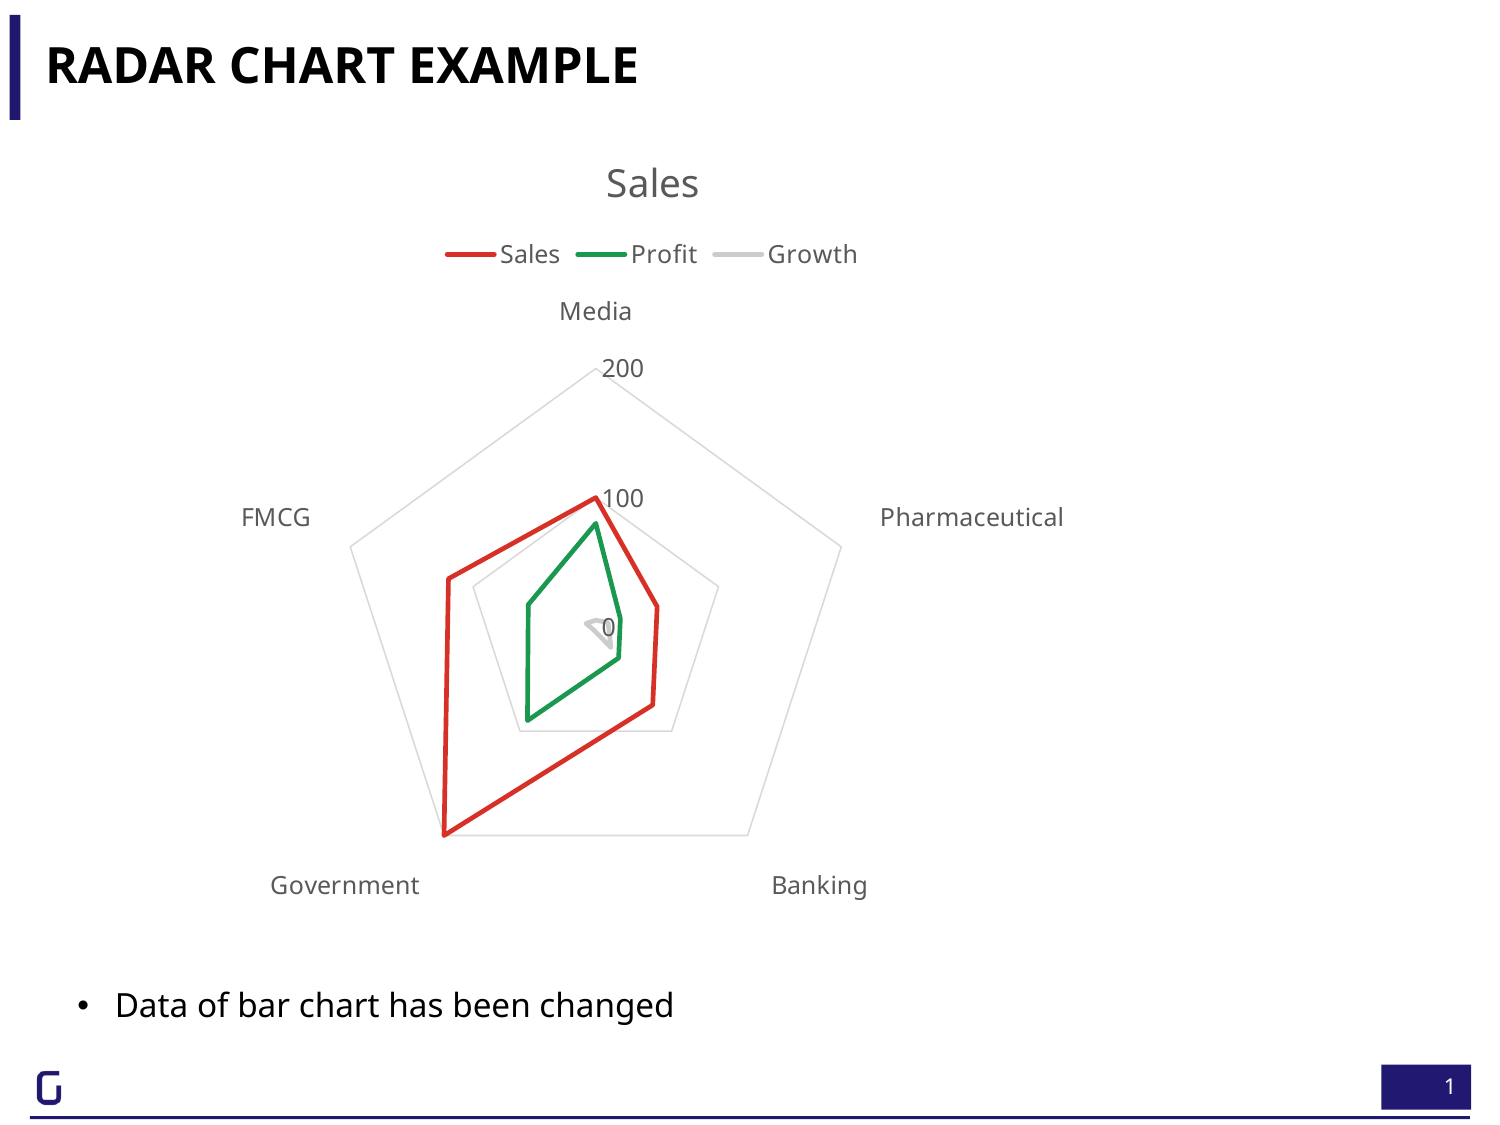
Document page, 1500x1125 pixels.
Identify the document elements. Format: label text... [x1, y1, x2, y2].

list Data of bar chart has been changed [62, 981, 1404, 1110]
chart [29, 119, 1276, 920]
picture [30, 1064, 62, 1110]
title Radar Chart Example [30, 15, 1470, 120]
